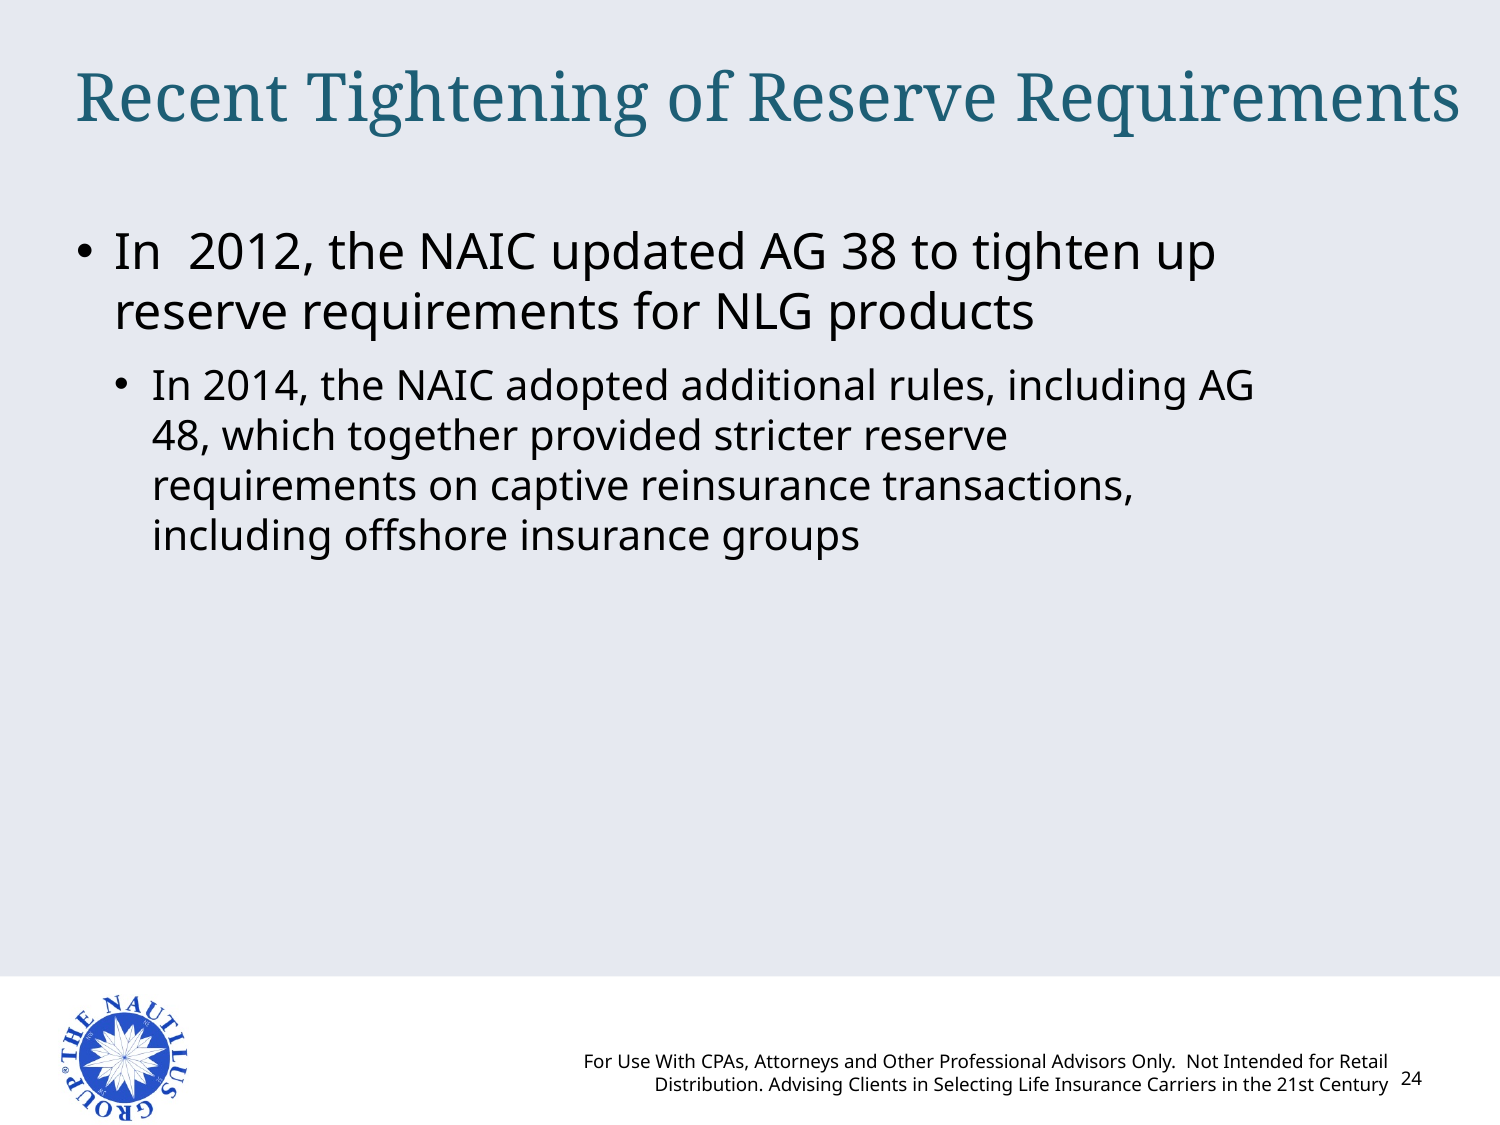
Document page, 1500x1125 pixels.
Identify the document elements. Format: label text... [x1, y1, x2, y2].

picture [58, 994, 189, 1125]
list In 2012, the NAIC updated AG 38 to tighten up reserve requirements for NLG products In 2014, the NAIC adopted additional rules, including AG 48, which together provided stricter reserve requirements on captive reinsurance transactions, including offshore insurance groups [75, 219, 1280, 677]
title Recent Tightening of Reserve Requirements [74, 54, 1480, 137]
slide_number 24 [1382, 1068, 1423, 1091]
footer For Use With CPAs, Attorneys and Other Professional Advisors Only. Not Intended for Retail Distribution. Advising Clients in Selecting Life Insurance Carriers in the 21st Century [487, 1050, 1388, 1095]
